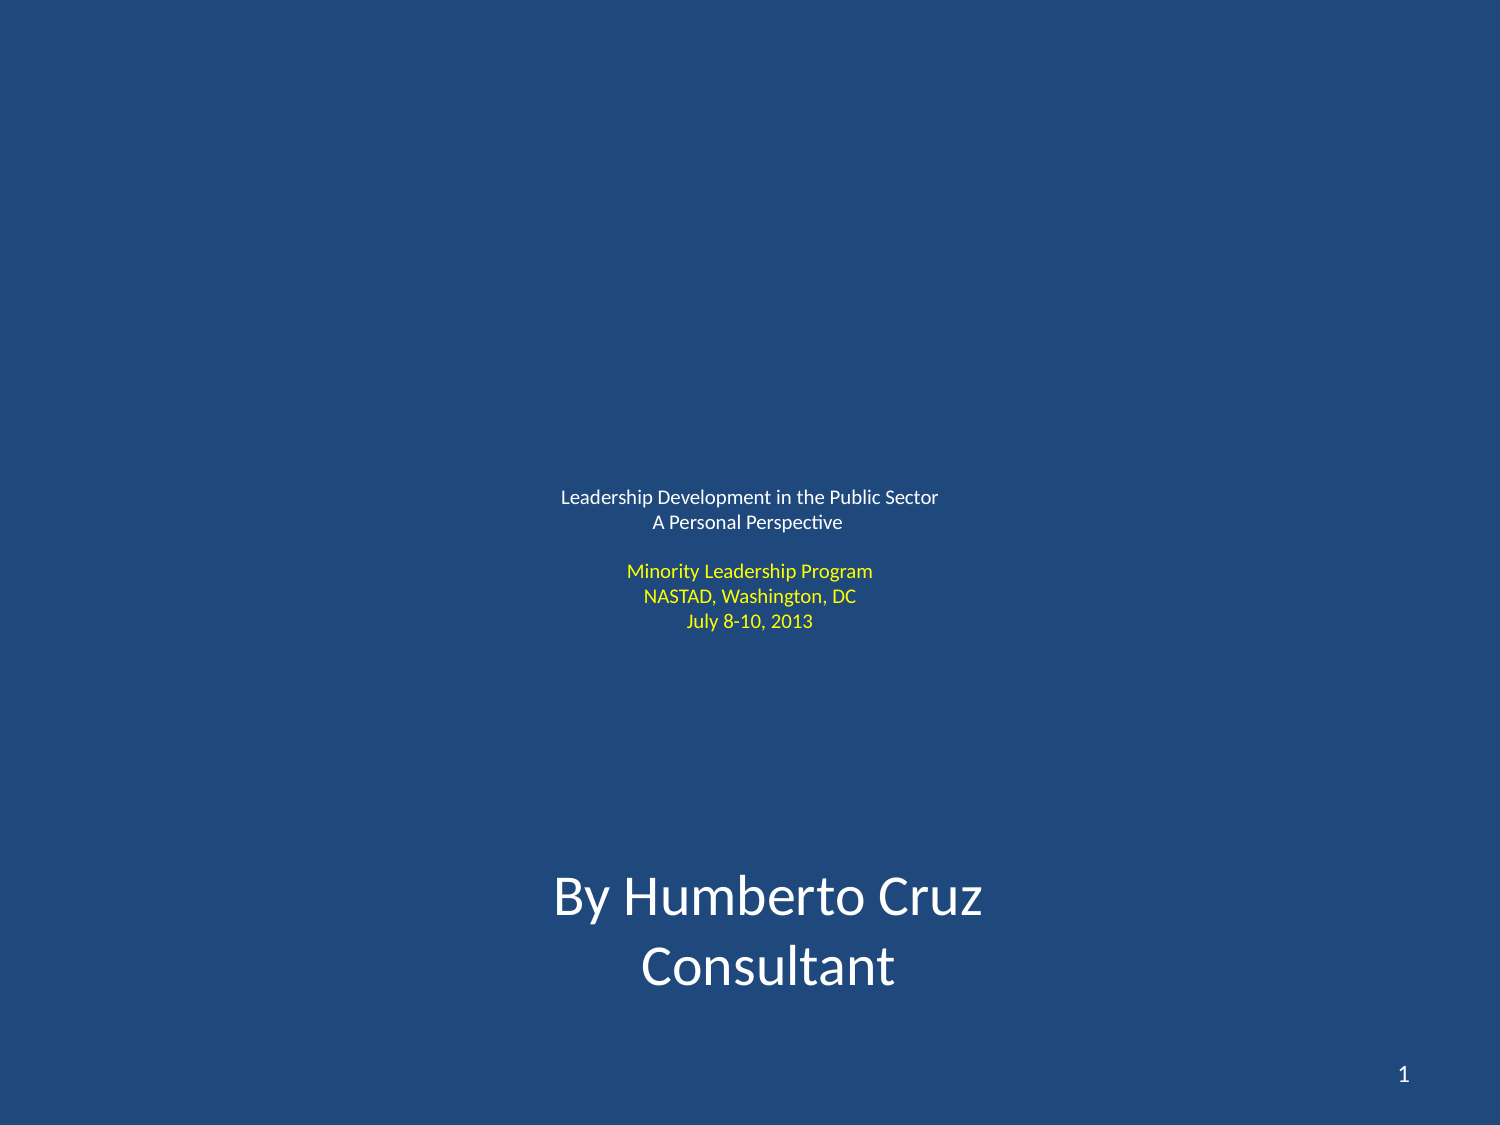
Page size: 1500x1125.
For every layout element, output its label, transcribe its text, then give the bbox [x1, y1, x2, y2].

title Leadership Development in the Public Sector A Personal Perspective Minority Leadership Program NASTAD, Washington, DC July 8-10, 2013 [112, 474, 1388, 717]
slide_number 1 [1074, 1042, 1425, 1103]
subtitle By Humberto Cruz Consultant [249, 849, 1288, 1076]
